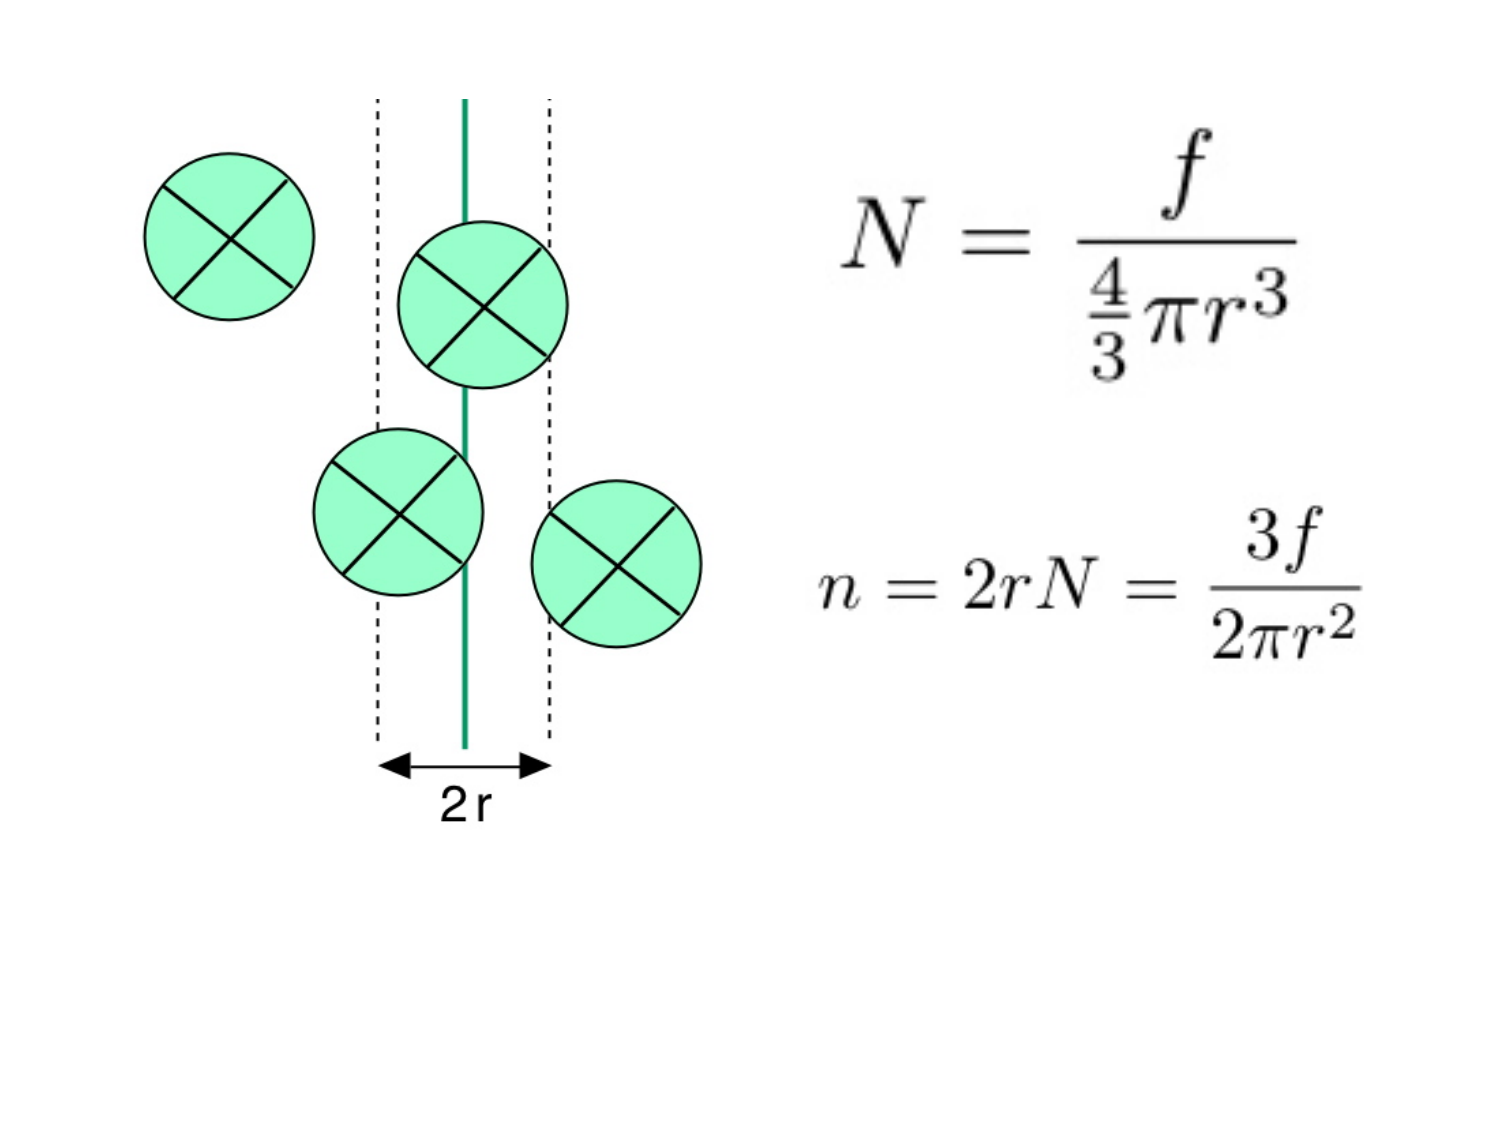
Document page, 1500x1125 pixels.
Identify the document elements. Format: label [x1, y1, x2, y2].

picture [787, 474, 1383, 709]
picture [124, 99, 733, 832]
picture [824, 99, 1338, 418]
